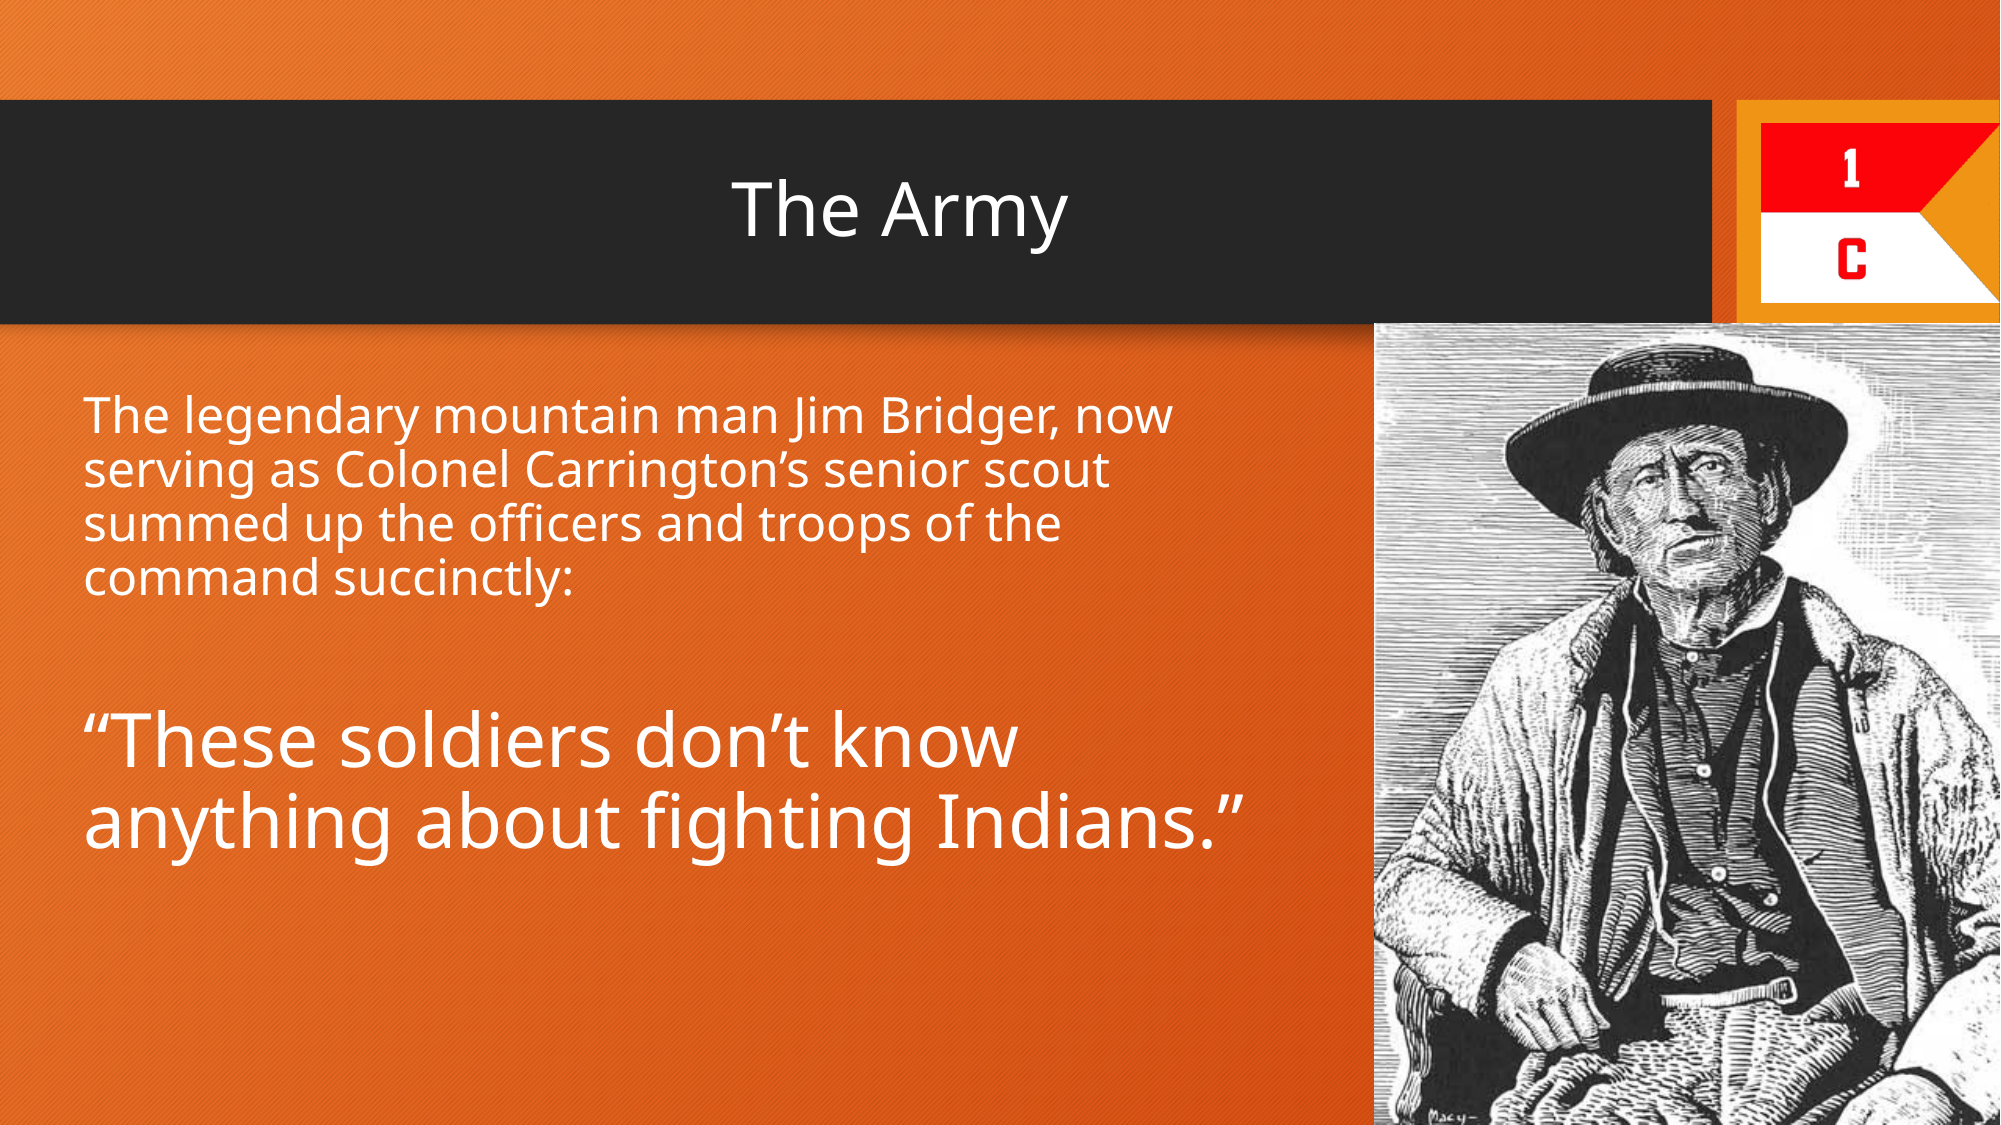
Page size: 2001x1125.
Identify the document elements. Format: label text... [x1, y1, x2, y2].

picture [1761, 123, 2000, 304]
list The legendary mountain man Jim Bridger, now serving as Colonel Carrington’s senior scout summed up the officers and troops of the command succinctly: “These soldiers don’t know anything about fighting Indians.” [68, 383, 1261, 1045]
picture [0, 323, 2000, 1125]
title The Army [111, 123, 1689, 301]
